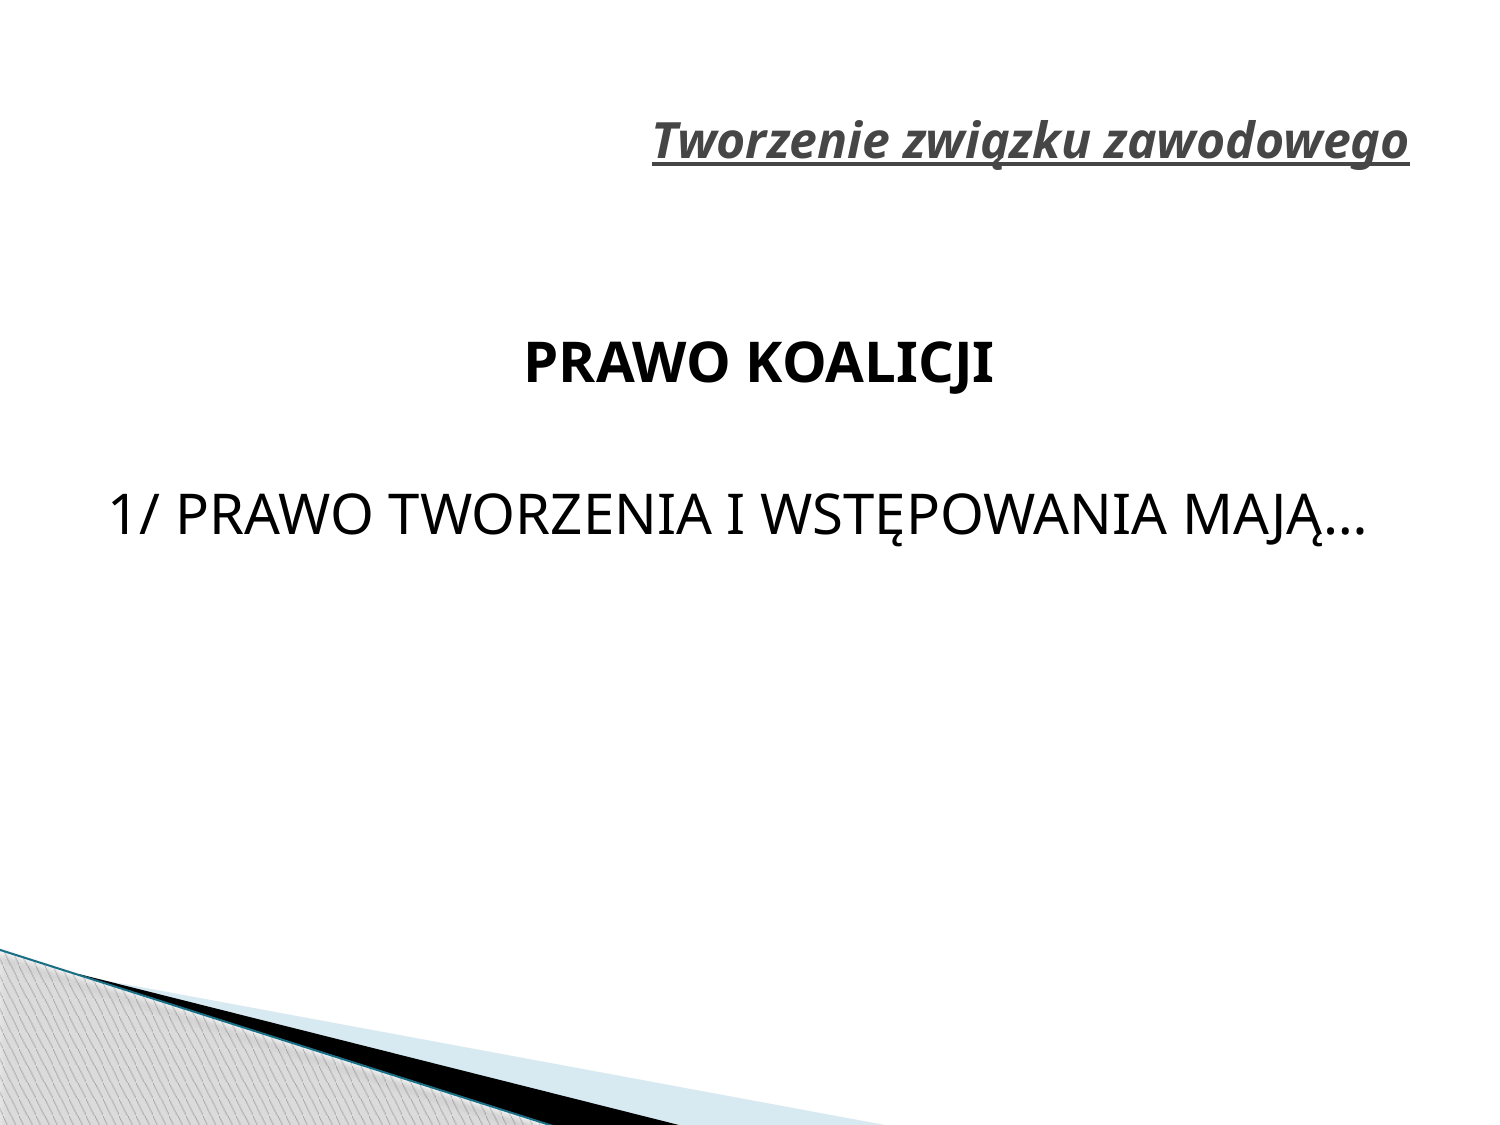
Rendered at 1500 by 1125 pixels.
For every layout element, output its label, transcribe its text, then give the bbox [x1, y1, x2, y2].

title Tworzenie związku zawodowego [75, 45, 1425, 233]
list PRAWO KOALICJI 1/ PRAWO TWORZENIA I WSTĘPOWANIA MAJĄ… [75, 243, 1425, 986]
